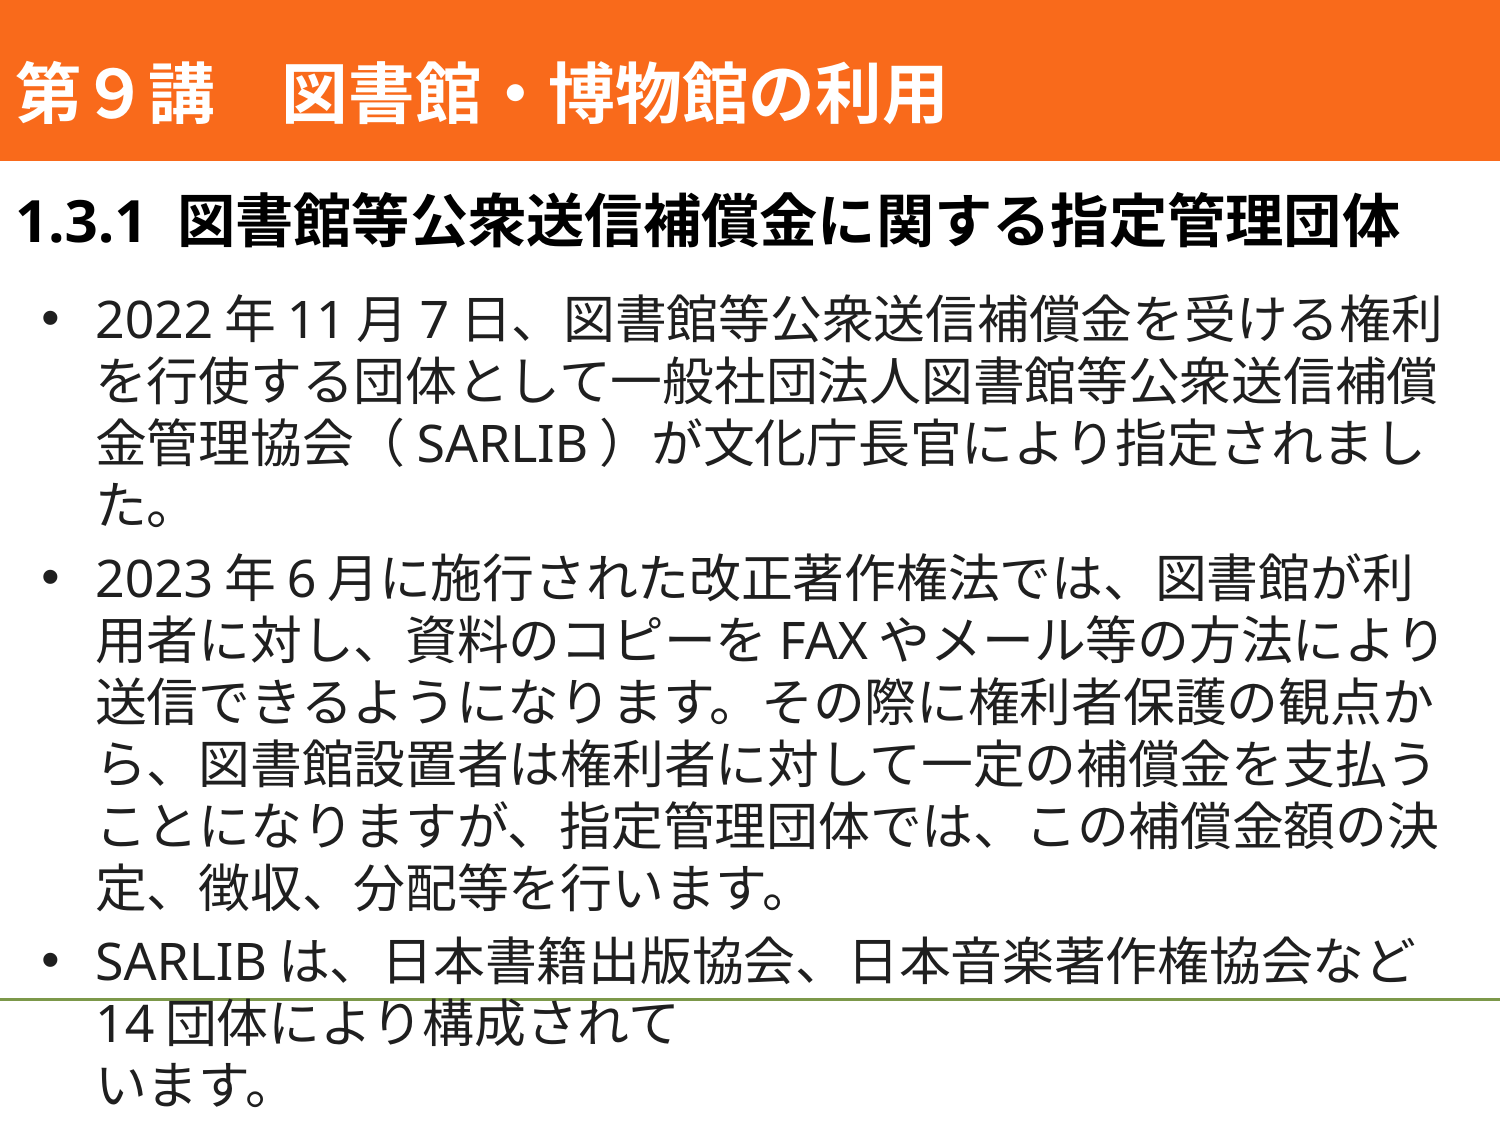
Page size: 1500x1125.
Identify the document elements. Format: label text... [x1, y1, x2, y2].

text_box 第９講 図書館・博物館の利用 [0, 0, 1500, 161]
list 1.3.1 図書館等公衆送信補償金に関する指定管理団体 [0, 184, 1500, 279]
text_box 2022年11月7日、図書館等公衆送信補償金を受ける権利を行使する団体として一般社団法人図書館等公衆送信補償金管理協会（SARLIB）が文化庁長官により指定されました。 2023年6月に施行された改正著作権法では、図書館が利用者に対し、資料のコピーをFAXやメール等の方法により送信できるようになります。その際に権利者保護の観点から、図書館設置者は権利者に対して一定の補償金を支払うことになりますが、指定管理団体では、この補償金額の決定、徴収、分配等を行います。 SARLIBは、日本書籍出版協会、日本音楽著作権協会など14団体により構成されて います。 [26, 278, 1471, 1125]
